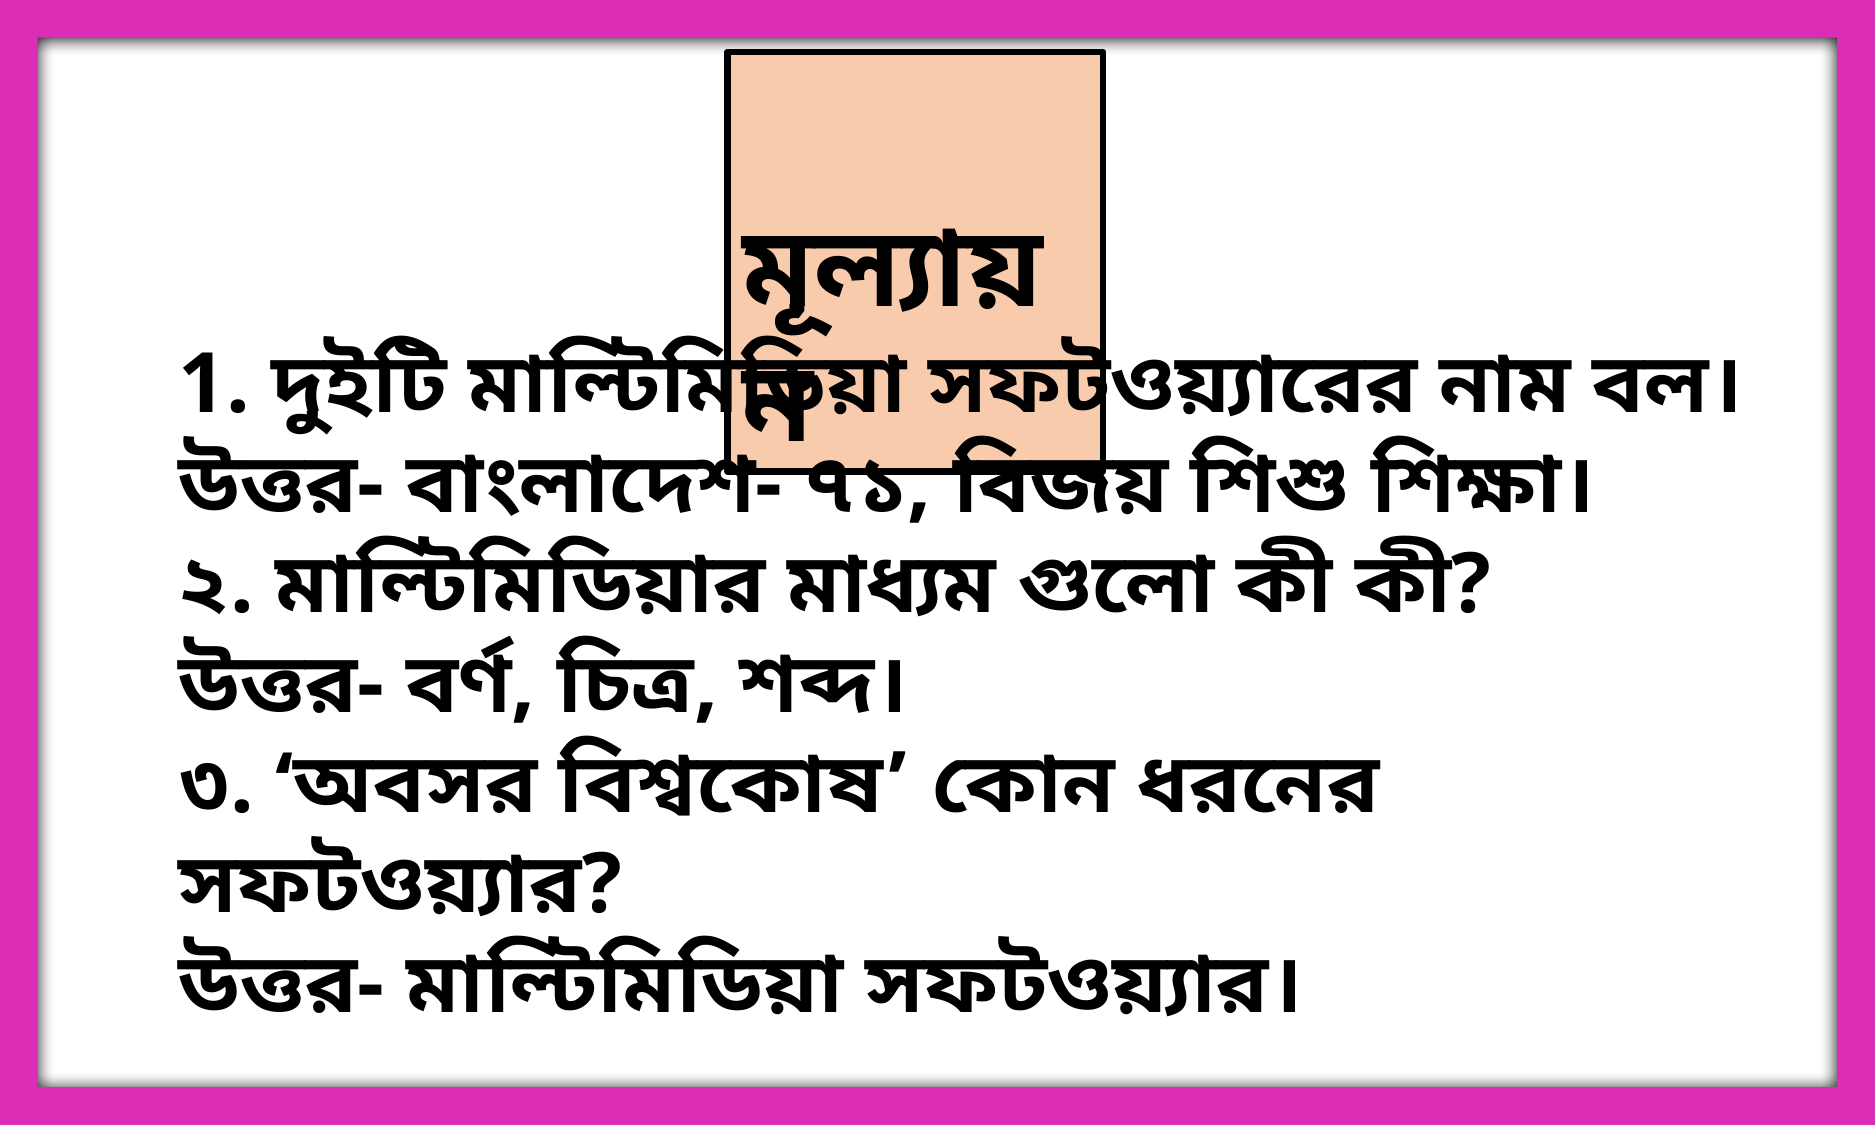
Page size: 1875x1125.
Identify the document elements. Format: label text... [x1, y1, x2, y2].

text_box মূল্যায়ন [727, 51, 1104, 321]
text_box 1. দুইটি মাল্টিমিডিয়া সফটওয়্যারের নাম বল। উত্তর- বাংলাদেশ- ৭১, বিজয় শিশু শিক্ষা। ২. মাল্টিমিডিয়ার মাধ্যম গুলো কী কী? উত্তর- বর্ণ, চিত্র, শব্দ। ৩. ‘অবসর বিশ্বকোষ’ কোন ধরনের সফটওয়্যার? উত্তর- মাল্টিমিডিয়া সফটওয়্যার। [163, 321, 1764, 1037]
